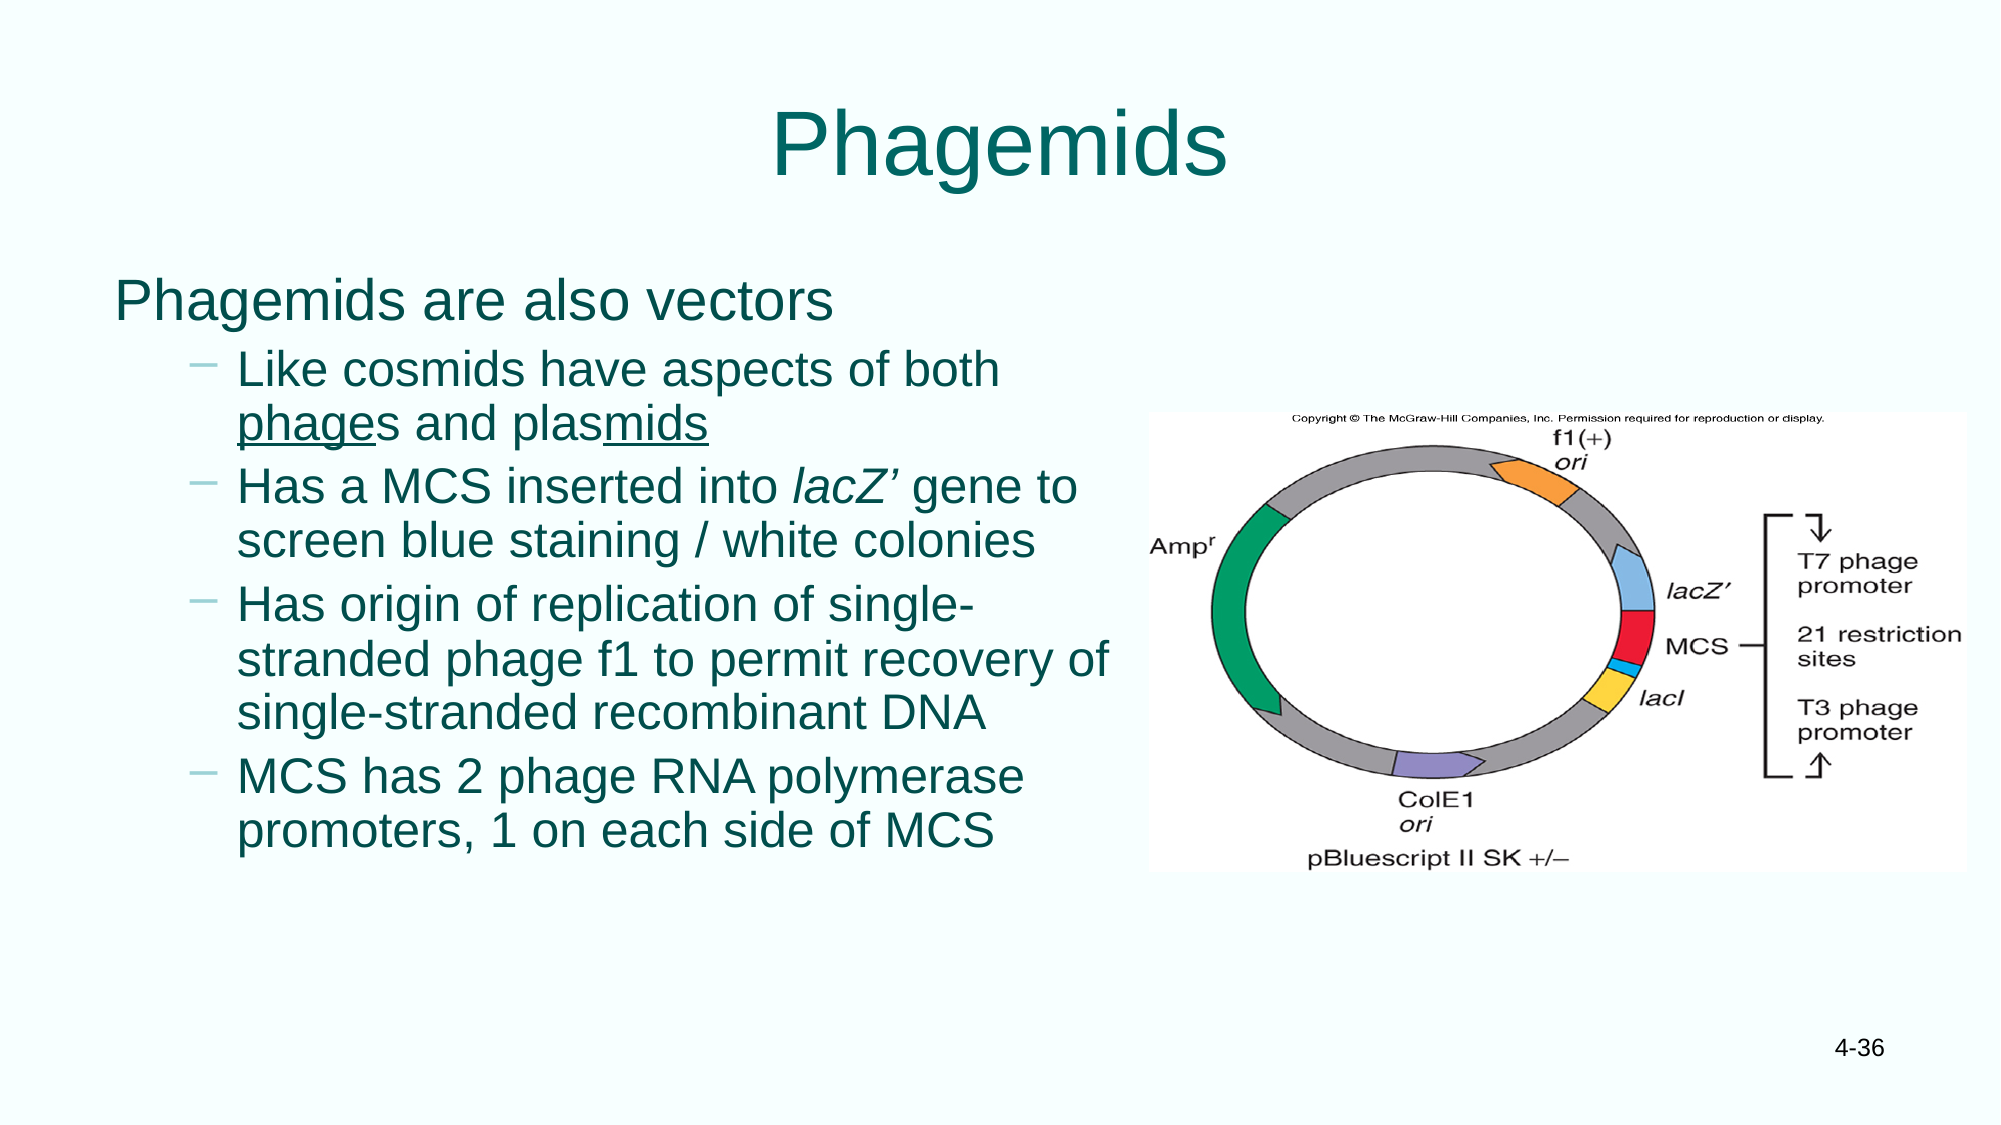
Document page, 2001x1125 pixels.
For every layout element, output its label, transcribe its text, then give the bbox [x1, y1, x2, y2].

picture [1149, 412, 1967, 873]
title Phagemids [99, 45, 1900, 233]
slide_number 4-36 [1433, 1024, 1900, 1103]
list Phagemids are also vectors Like cosmids have aspects of both phages and plasmids Has a MCS inserted into lacZ’ gene to screen blue staining / white colonies Has origin of replication of single-stranded phage f1 to permit recovery of single-stranded recombinant DNA MCS has 2 phage RNA polymerase promoters, 1 on each side of MCS [99, 262, 1184, 1100]
